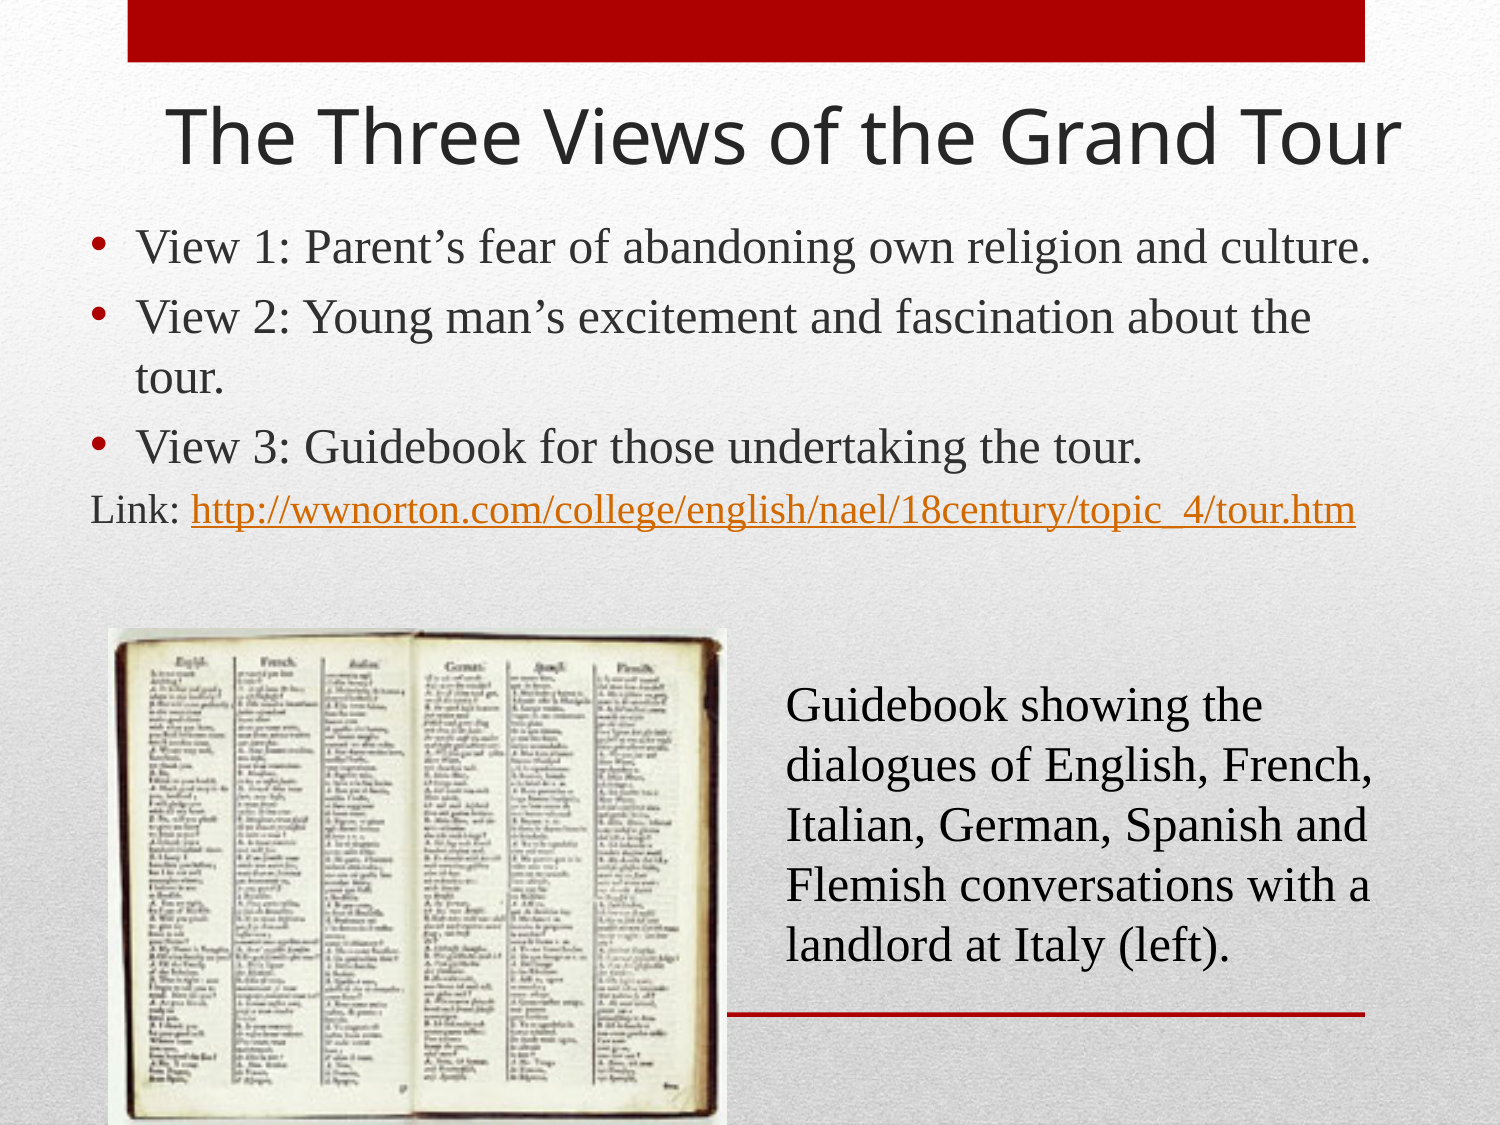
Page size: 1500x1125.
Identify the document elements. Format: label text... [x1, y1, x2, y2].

list View 1: Parent’s fear of abandoning own religion and culture. View 2: Young man’s excitement and fascination about the tour. View 3: Guidebook for those undertaking the tour. Link: http://wwnorton.com/college/english/nael/18century/topic_4/tour.htm [75, 80, 1425, 664]
title The Three Views of the Grand Tour [150, 0, 1500, 188]
text_box Guidebook showing the dialogues of English, French, Italian, German, Spanish and Flemish conversations with a landlord at Italy (left). [770, 663, 1459, 979]
picture [107, 627, 727, 1125]
